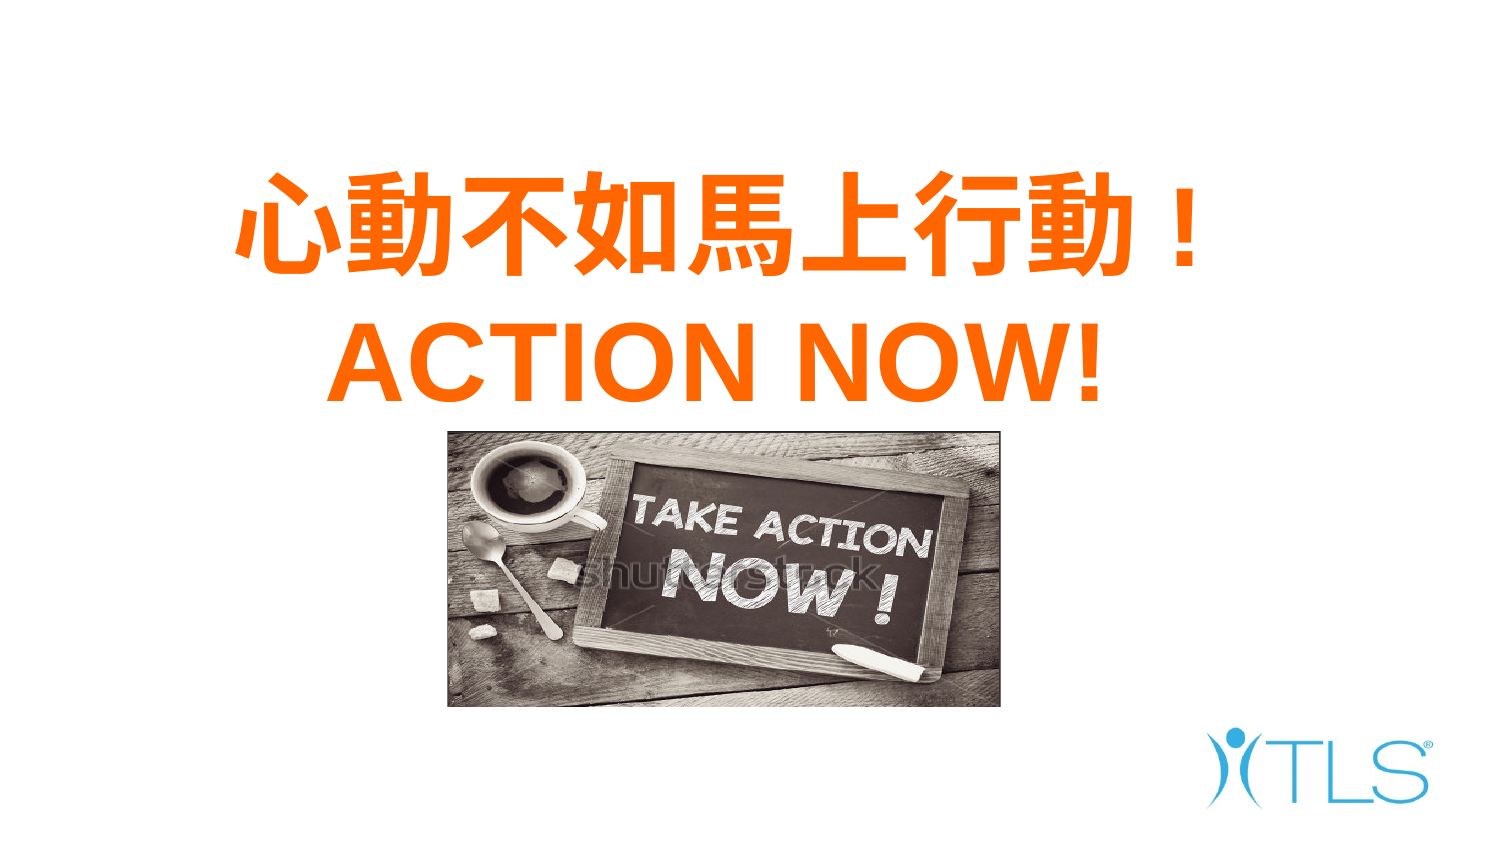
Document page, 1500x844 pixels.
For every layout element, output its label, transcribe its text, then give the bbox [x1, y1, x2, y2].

text_box 心動不如馬上行動! ACTION NOW! [216, 146, 1219, 432]
picture [1174, 703, 1464, 833]
picture [447, 431, 1001, 707]
